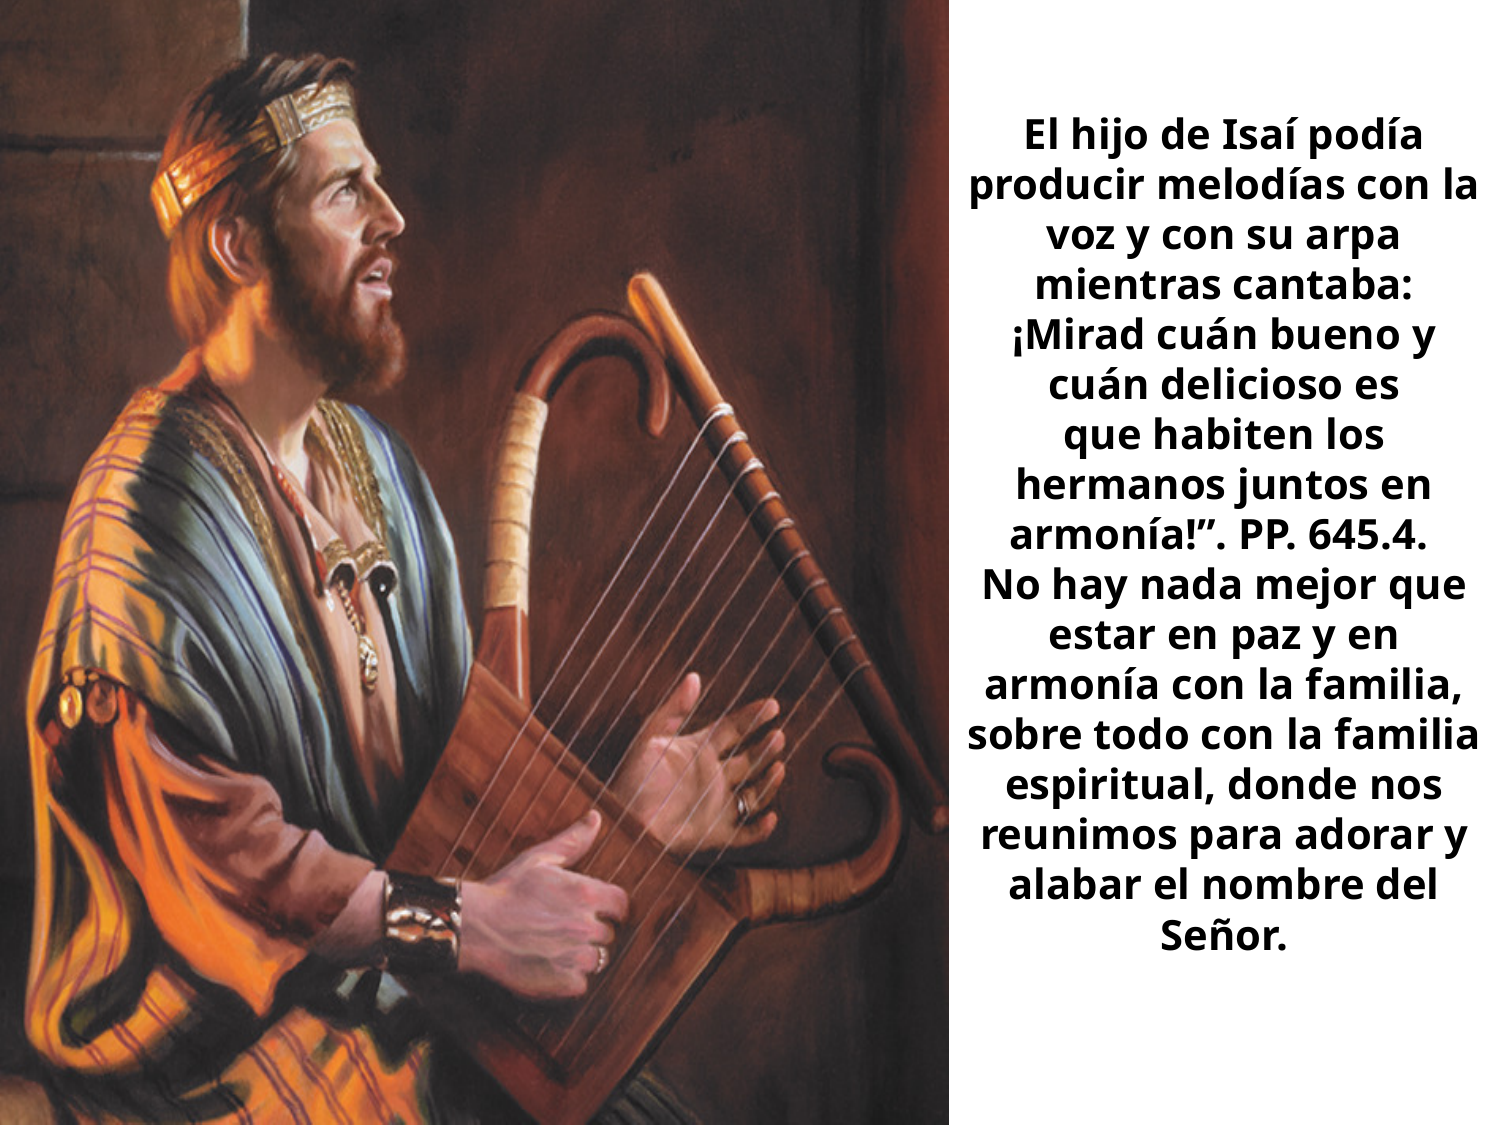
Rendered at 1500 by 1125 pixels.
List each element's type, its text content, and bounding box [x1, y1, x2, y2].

picture [0, 0, 949, 1125]
text_box El hijo de Isaí podía producir melodías con la voz y con su arpa mientras cantaba: ¡Mirad cuán bueno y cuán delicioso es que habiten los hermanos juntos en armonía!”. PP. 645.4. No hay nada mejor que estar en paz y en armonía con la familia, sobre todo con la familia espiritual, donde nos reunimos para adorar y alabar el nombre del Señor. [949, 100, 1500, 966]
